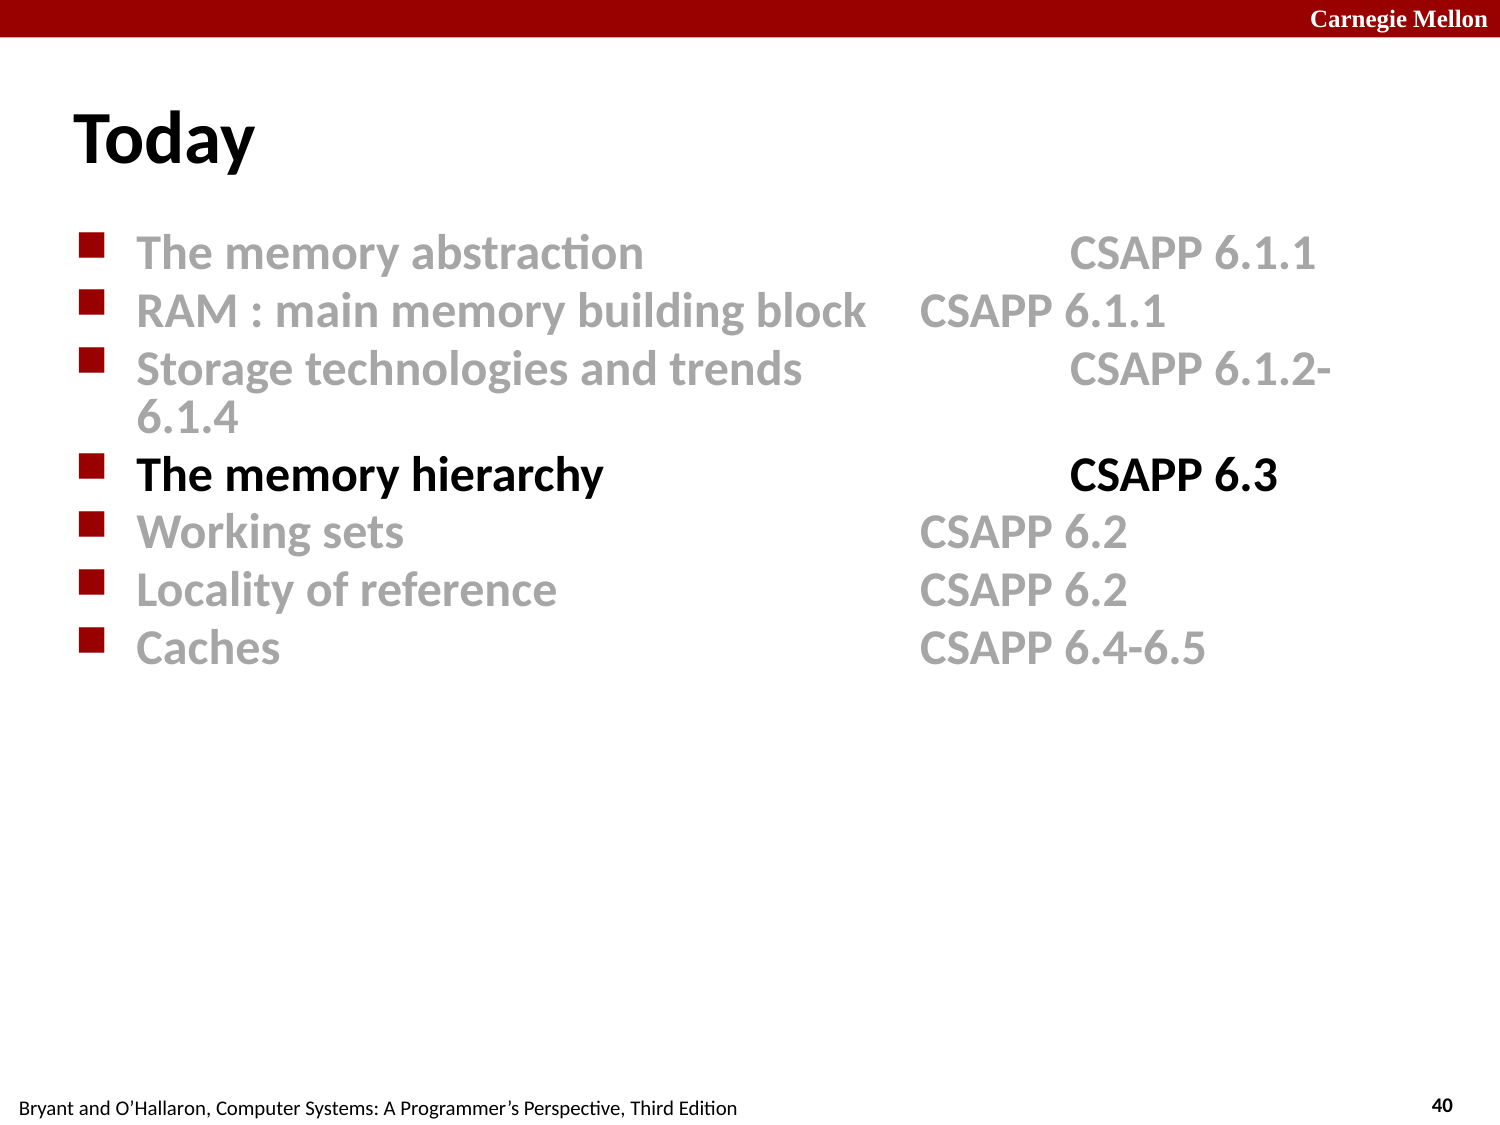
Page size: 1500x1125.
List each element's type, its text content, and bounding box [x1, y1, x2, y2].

list The memory abstraction CSAPP 6.1.1 RAM : main memory building block CSAPP 6.1.1 Storage technologies and trends CSAPP 6.1.2-6.1.4 The memory hierarchy CSAPP 6.3 Working sets CSAPP 6.2 Locality of reference CSAPP 6.2 Caches CSAPP 6.4-6.5 [64, 223, 1433, 1040]
title Today [58, 71, 1305, 197]
